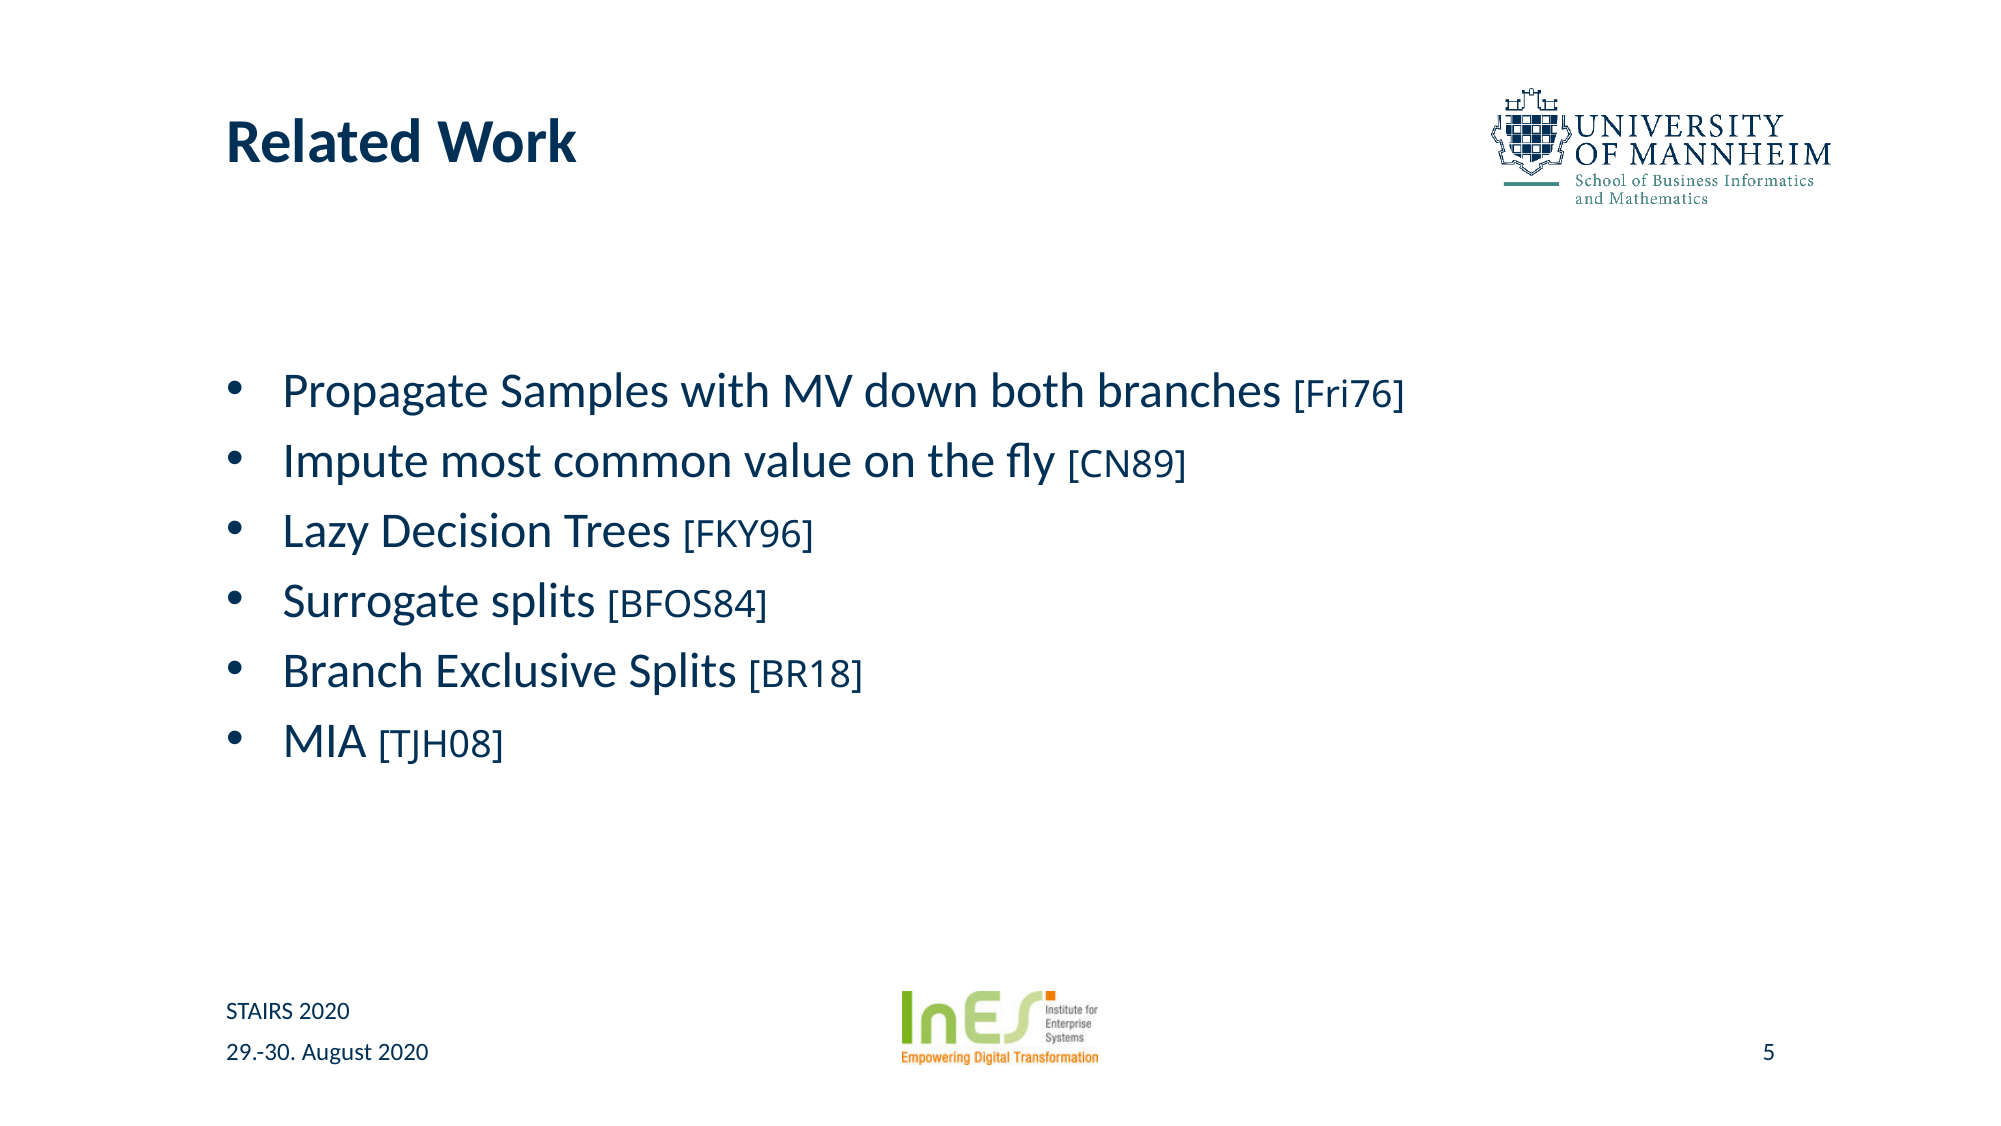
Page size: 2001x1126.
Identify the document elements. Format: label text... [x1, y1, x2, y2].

footer STAIRS 2020 [226, 994, 860, 1024]
list Propagate Samples with MV down both branches [Fri76] Impute most common value on the fly [CN89] Lazy Decision Trees [FKY96] Surrogate splits [BFOS84] Branch Exclusive Splits [BR18] MIA [TJH08] [226, 357, 1774, 963]
slide_number 5 [1544, 1035, 1776, 1066]
title Related Work [226, 100, 1286, 306]
picture [902, 991, 1098, 1065]
picture [1443, 50, 1878, 251]
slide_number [226, 1035, 693, 1066]
